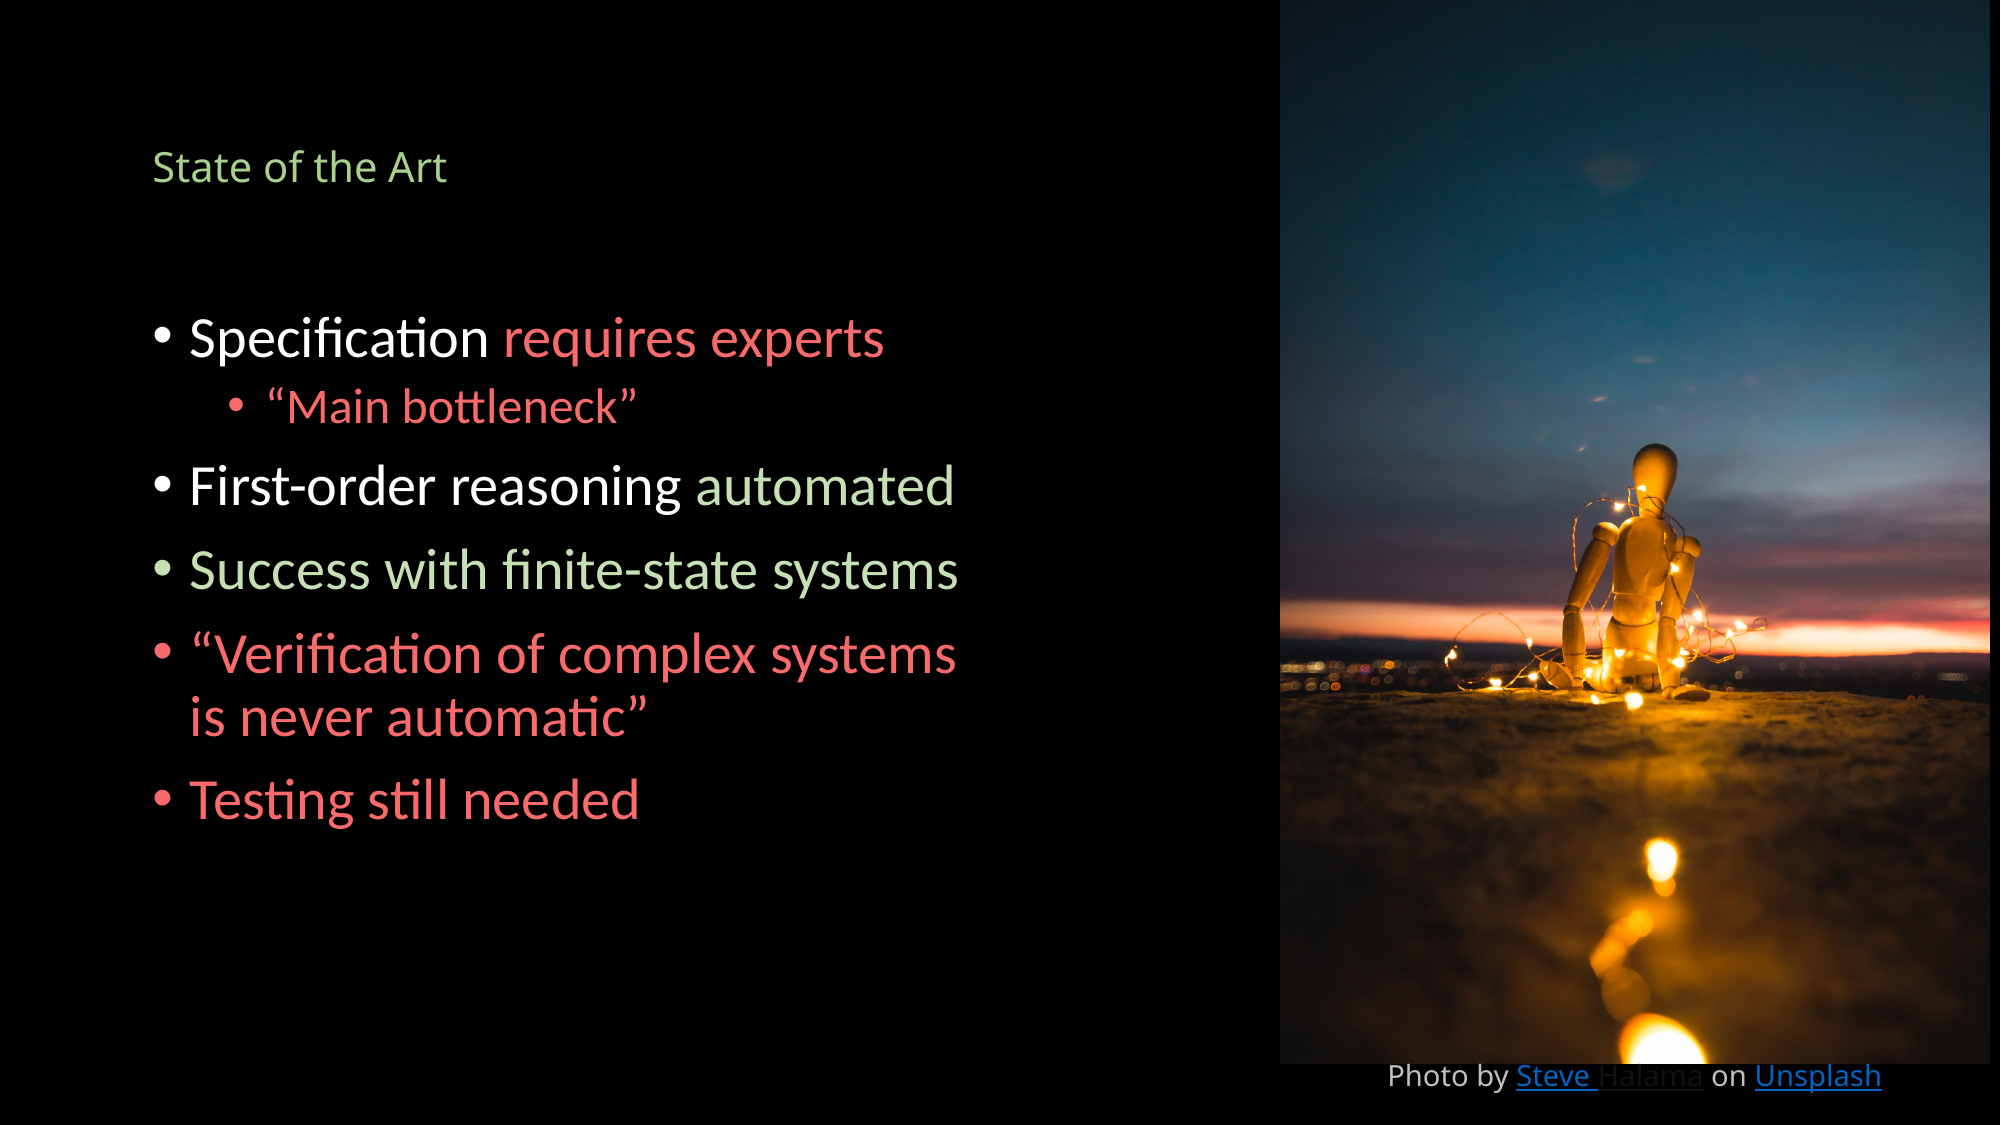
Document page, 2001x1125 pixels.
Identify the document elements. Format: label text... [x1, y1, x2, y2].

title State of the Art [137, 59, 1279, 278]
text_box Photo by Steve Halama on Unsplash [1372, 1064, 1897, 1105]
picture [1279, 0, 1990, 1064]
list Specification requires experts “Main bottleneck” First-order reasoning automated Success with finite-state systems “Verification of complex systems is never automatic” Testing still needed [137, 299, 1231, 1014]
